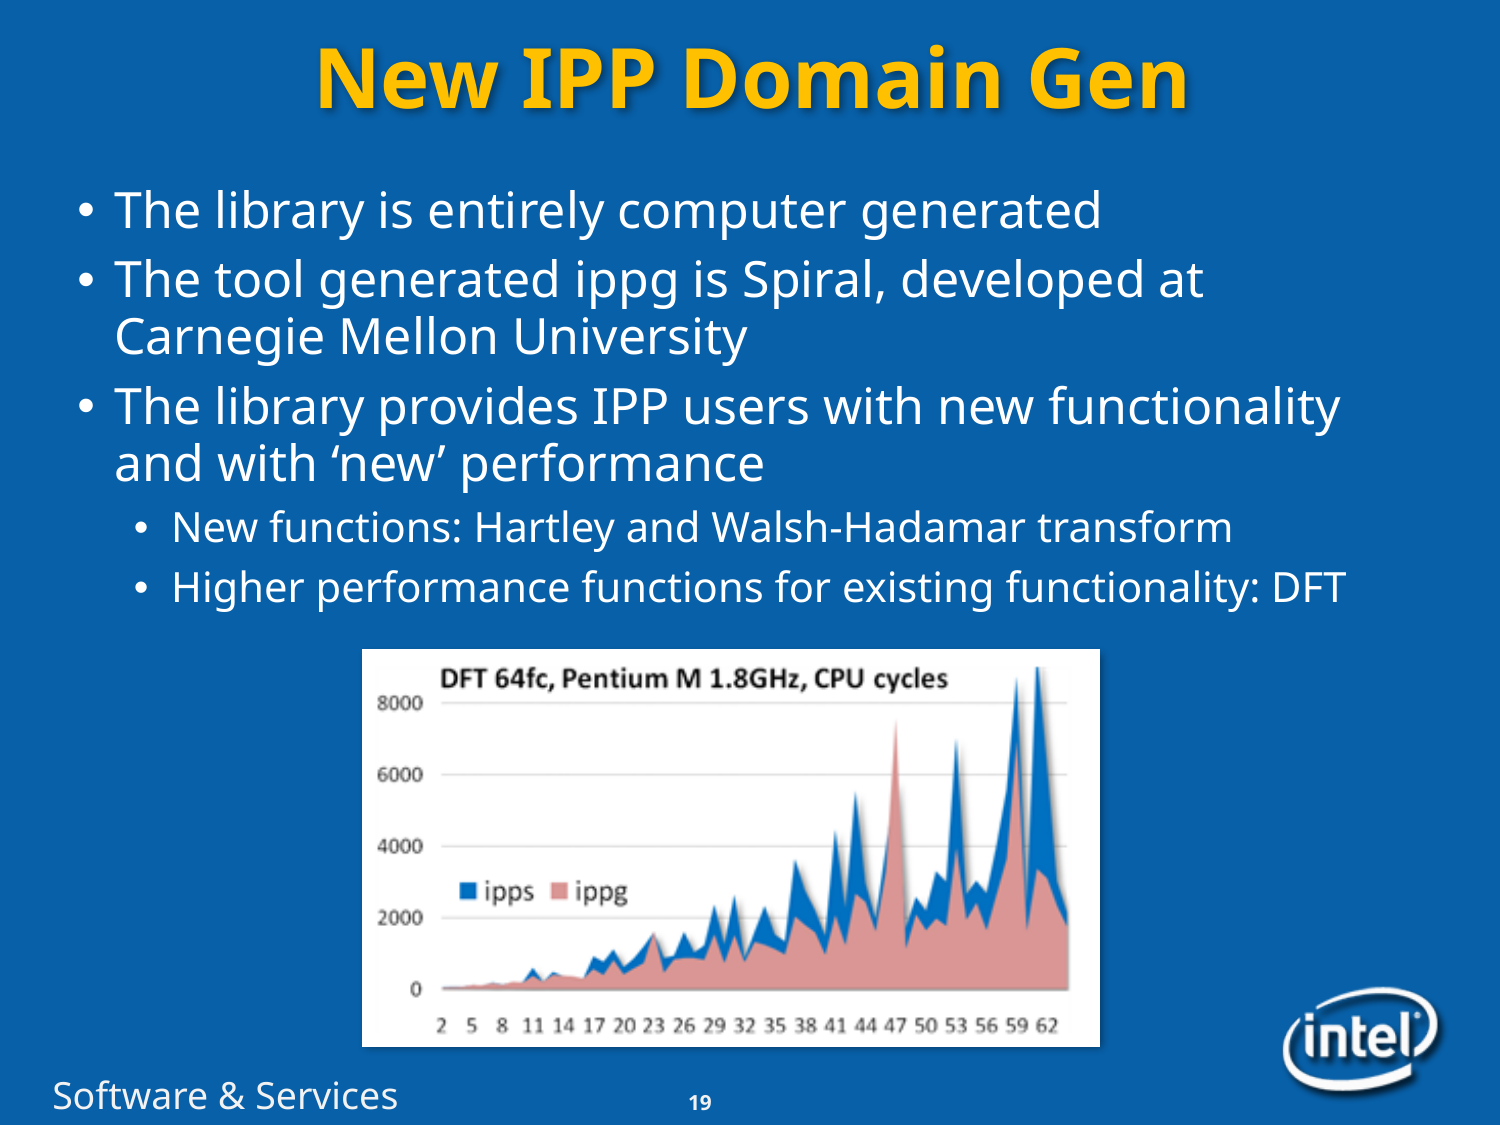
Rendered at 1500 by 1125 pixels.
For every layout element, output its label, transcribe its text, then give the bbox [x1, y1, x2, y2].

picture [362, 649, 1101, 1047]
slide_number 19 [574, 1055, 826, 1125]
title New IPP Domain Gen [62, 0, 1443, 163]
picture [1253, 962, 1463, 1118]
list The library is entirely computer generated The tool generated ippg is Spiral, developed at Carnegie Mellon University The library provides IPP users with new functionality and with ‘new’ performance New functions: Hartley and Walsh-Hadamar transform Higher performance functions for existing functionality: DFT [62, 174, 1442, 638]
